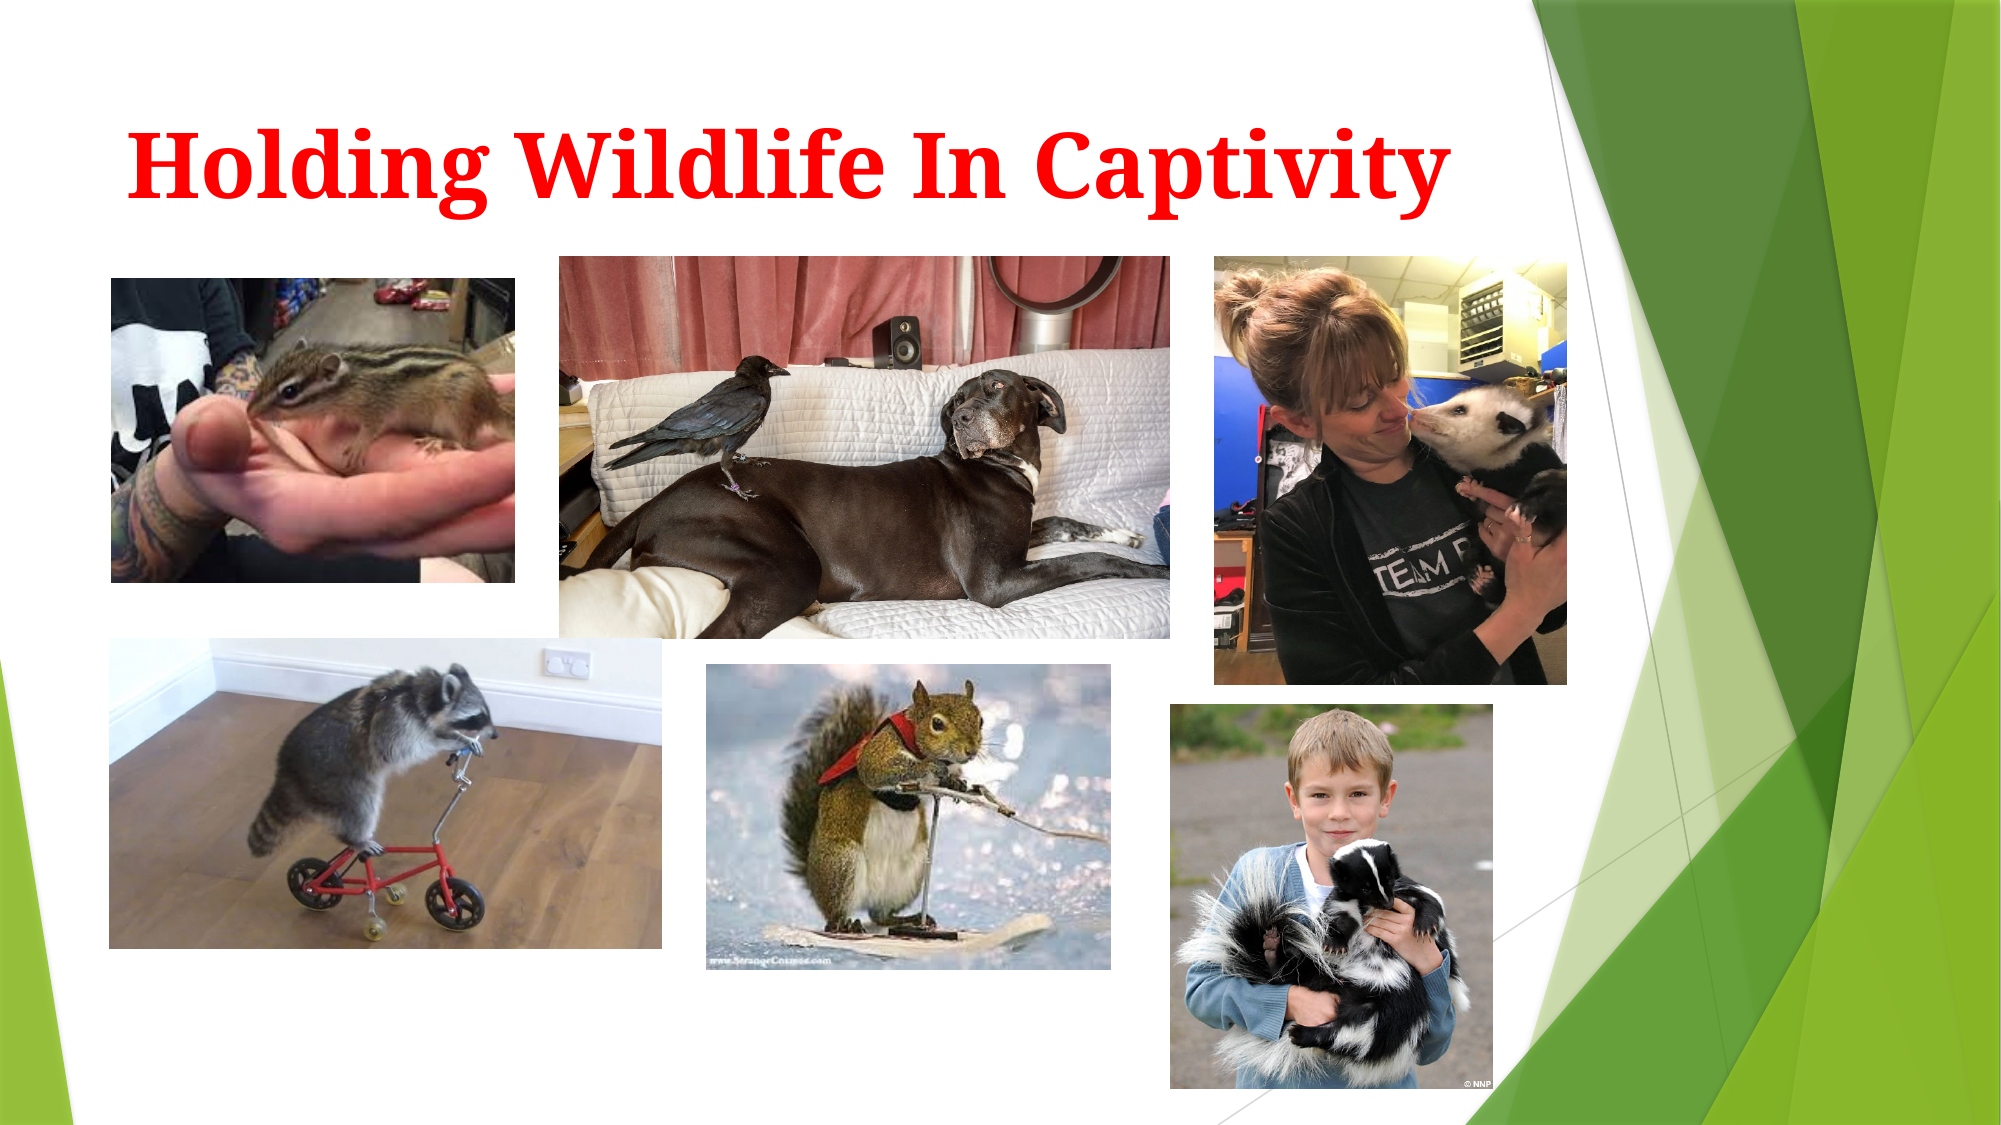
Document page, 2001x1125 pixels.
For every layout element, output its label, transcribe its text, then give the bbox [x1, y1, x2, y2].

picture [110, 277, 515, 584]
title Holding Wildlife In Captivity [111, 99, 1522, 317]
picture [1169, 703, 1493, 1090]
picture [108, 256, 1171, 950]
picture [1214, 256, 1567, 685]
picture [705, 664, 1112, 970]
